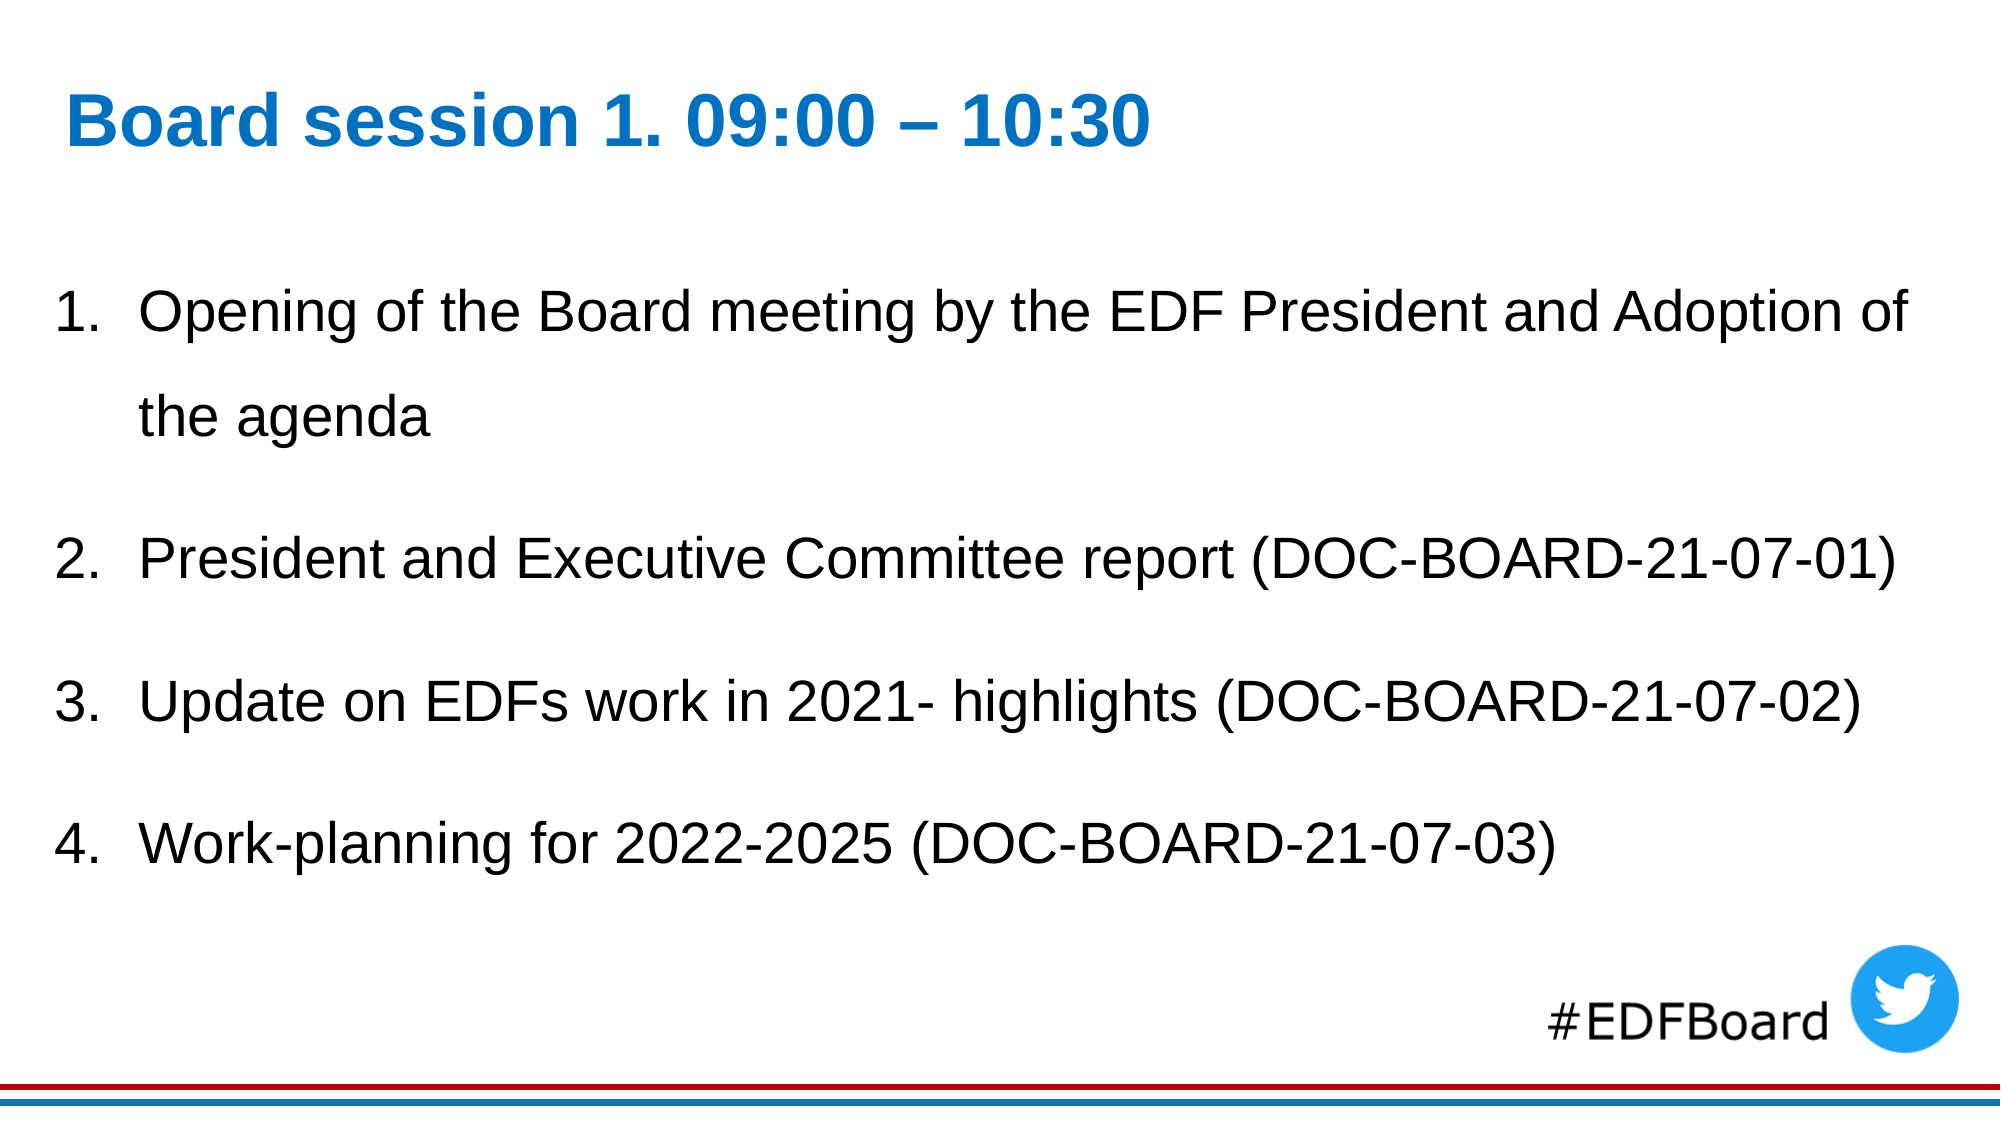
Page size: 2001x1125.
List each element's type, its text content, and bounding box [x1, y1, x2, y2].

picture [1513, 930, 1974, 1087]
list Opening of the Board meeting by the EDF President and Adoption of the agenda President and Executive Committee report (DOC-BOARD-21-07-01) Update on EDFs work in 2021- highlights (DOC-BOARD-21-07-02) Work-planning for 2022-2025 (DOC-BOARD-21-07-03) [39, 231, 1974, 1125]
title Board session 1. 09:00 – 10:30 [50, 13, 1776, 231]
